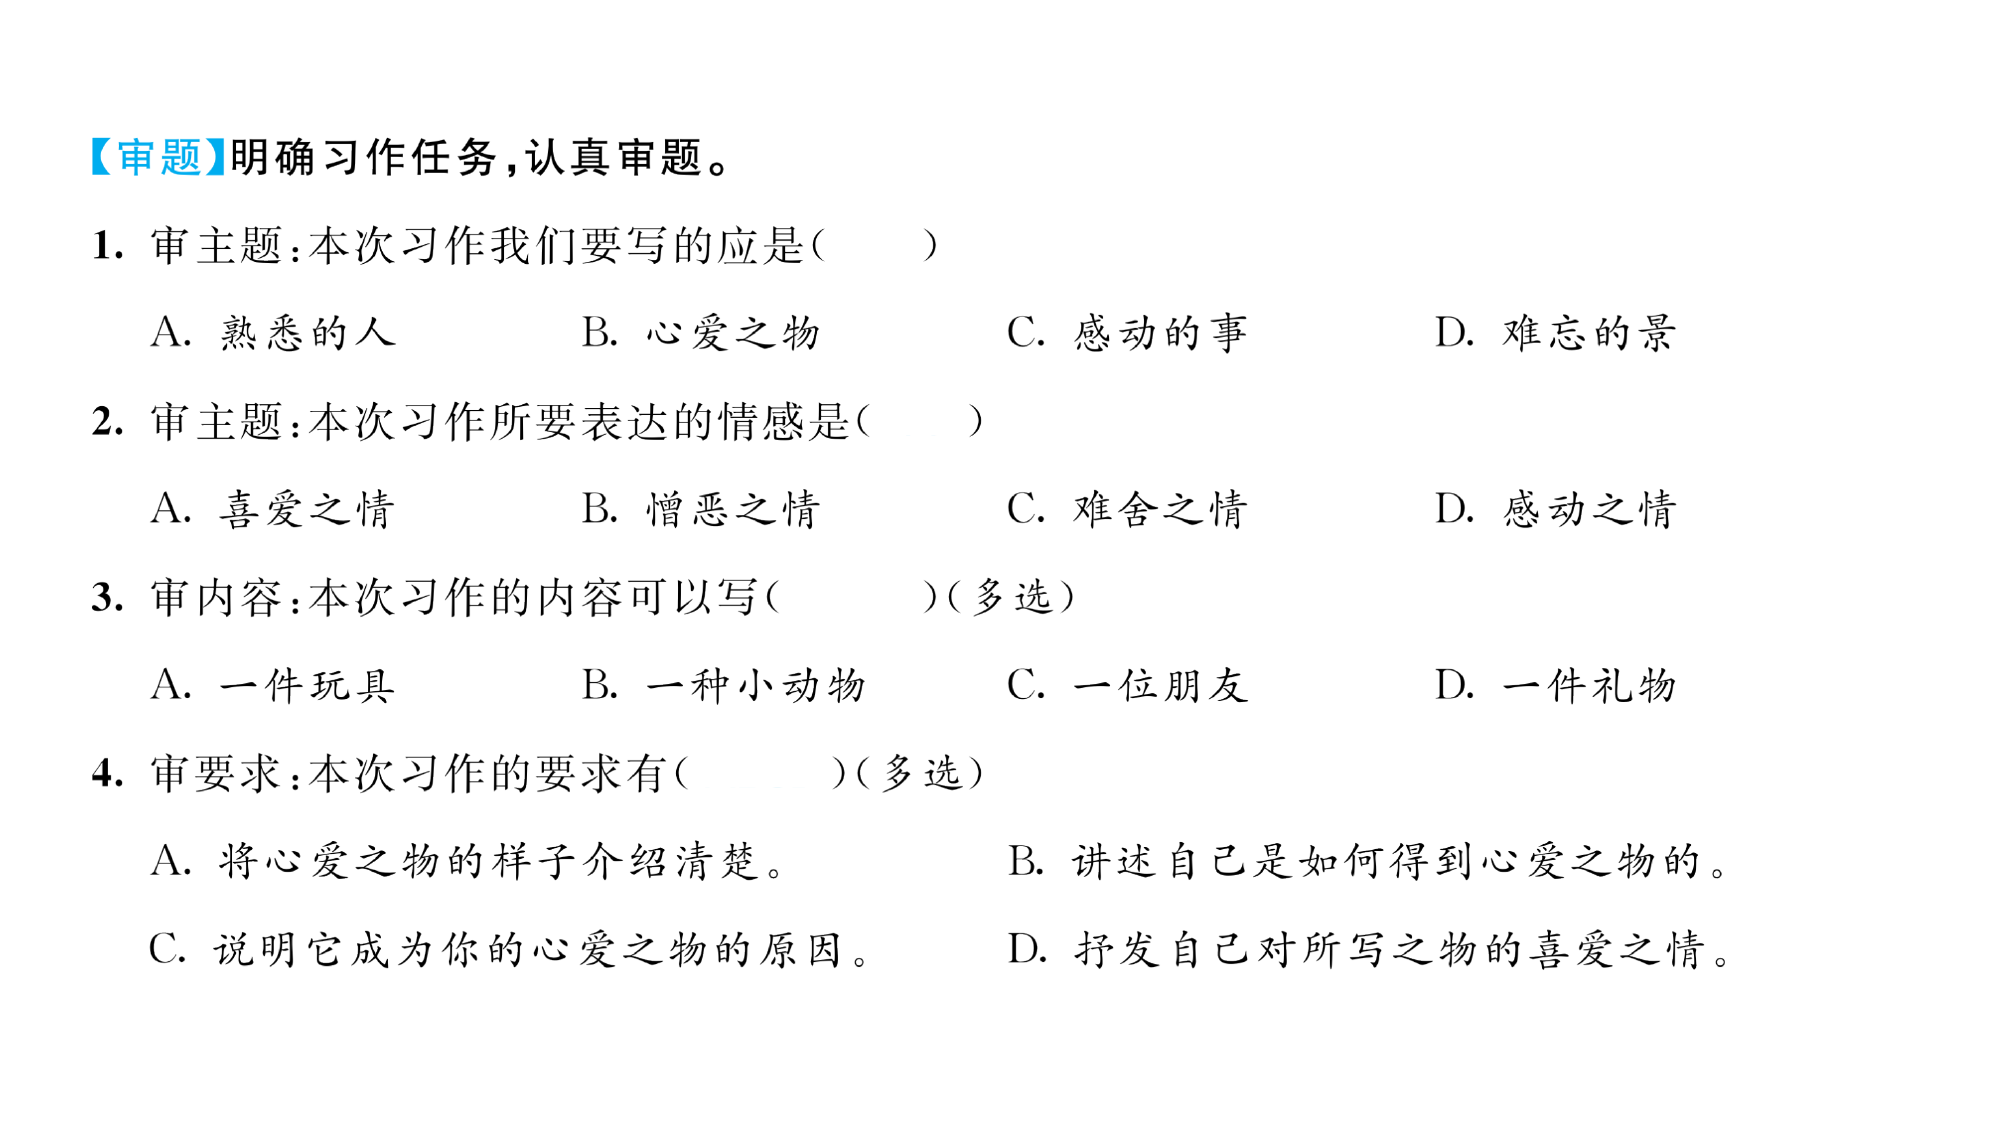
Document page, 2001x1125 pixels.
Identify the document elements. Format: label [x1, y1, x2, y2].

picture [87, 117, 1979, 993]
